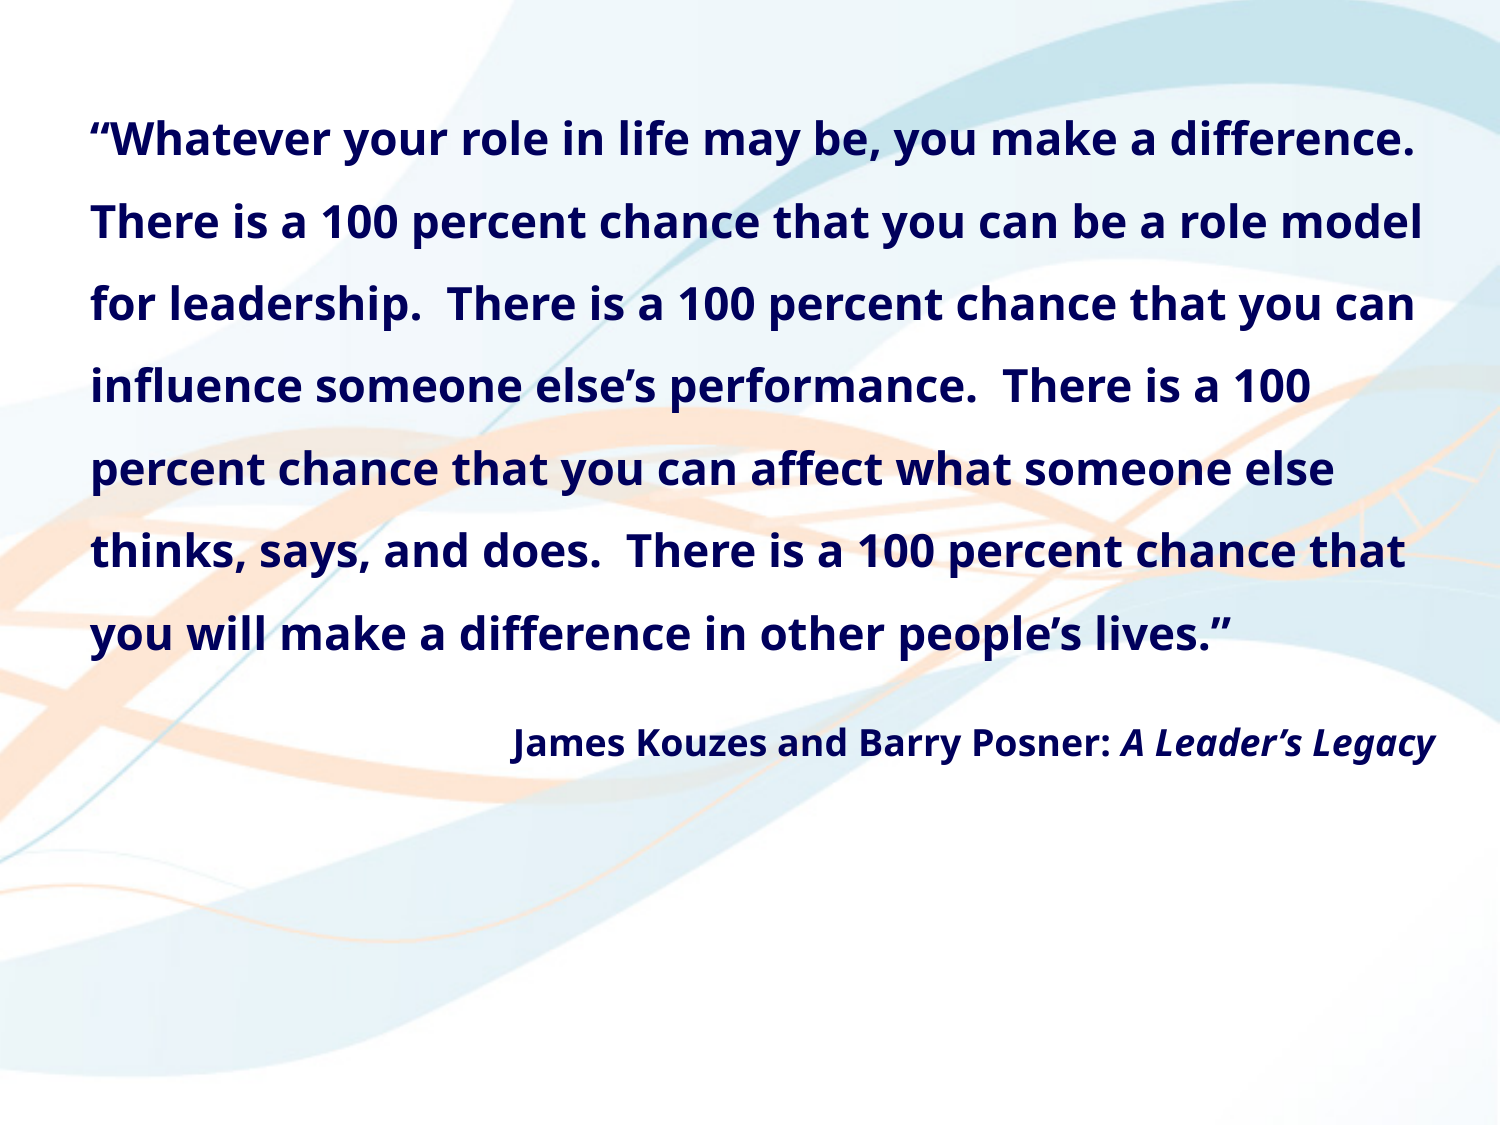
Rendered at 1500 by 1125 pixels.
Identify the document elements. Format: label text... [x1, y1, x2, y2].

picture [0, 0, 1500, 1125]
text_box “Whatever your role in life may be, you make a difference. There is a 100 percent chance that you can be a role model for leadership. There is a 100 percent chance that you can influence someone else’s performance. There is a 100 percent chance that you can affect what someone else thinks, says, and does. There is a 100 percent chance that you will make a difference in other people’s lives.” James Kouzes and Barry Posner: A Leader’s Legacy [75, 75, 1450, 855]
